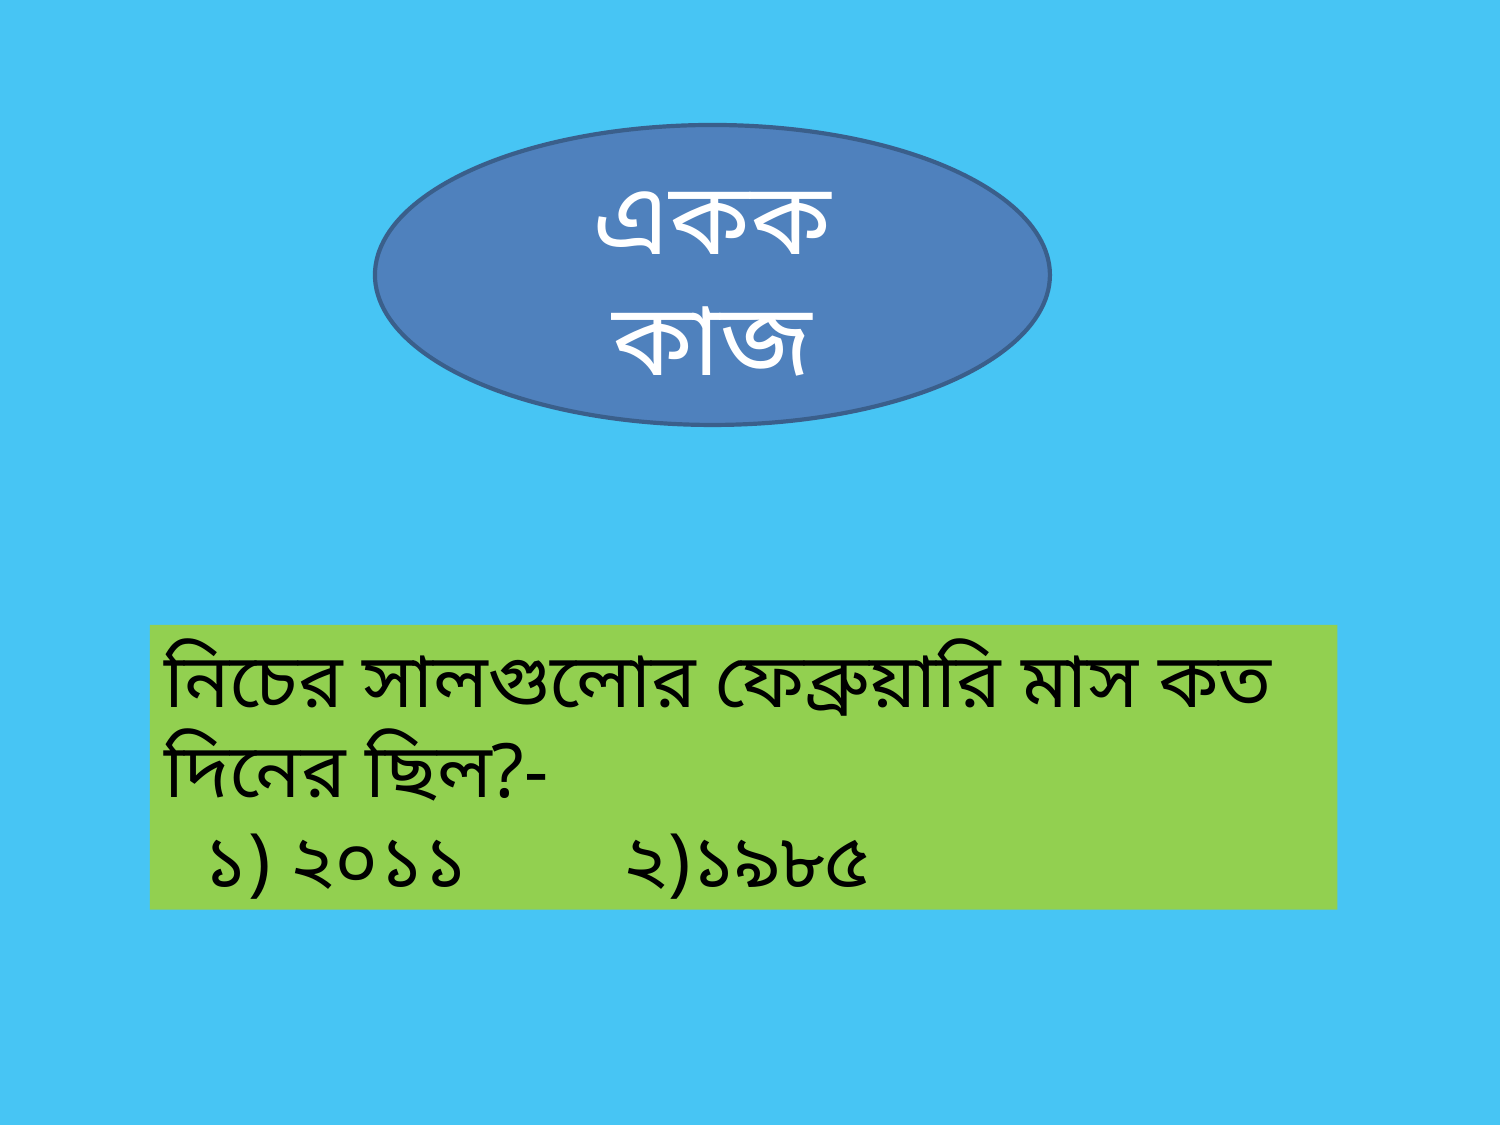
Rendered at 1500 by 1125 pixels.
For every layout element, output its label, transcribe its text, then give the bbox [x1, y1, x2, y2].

text_box নিচের সালগুলোর ফেব্রুয়ারি মাস কত দিনের ছিল?- ১) ২০১১ ২)১৯৮৫ [149, 624, 1338, 910]
text_box একক কাজ [372, 122, 1053, 428]
